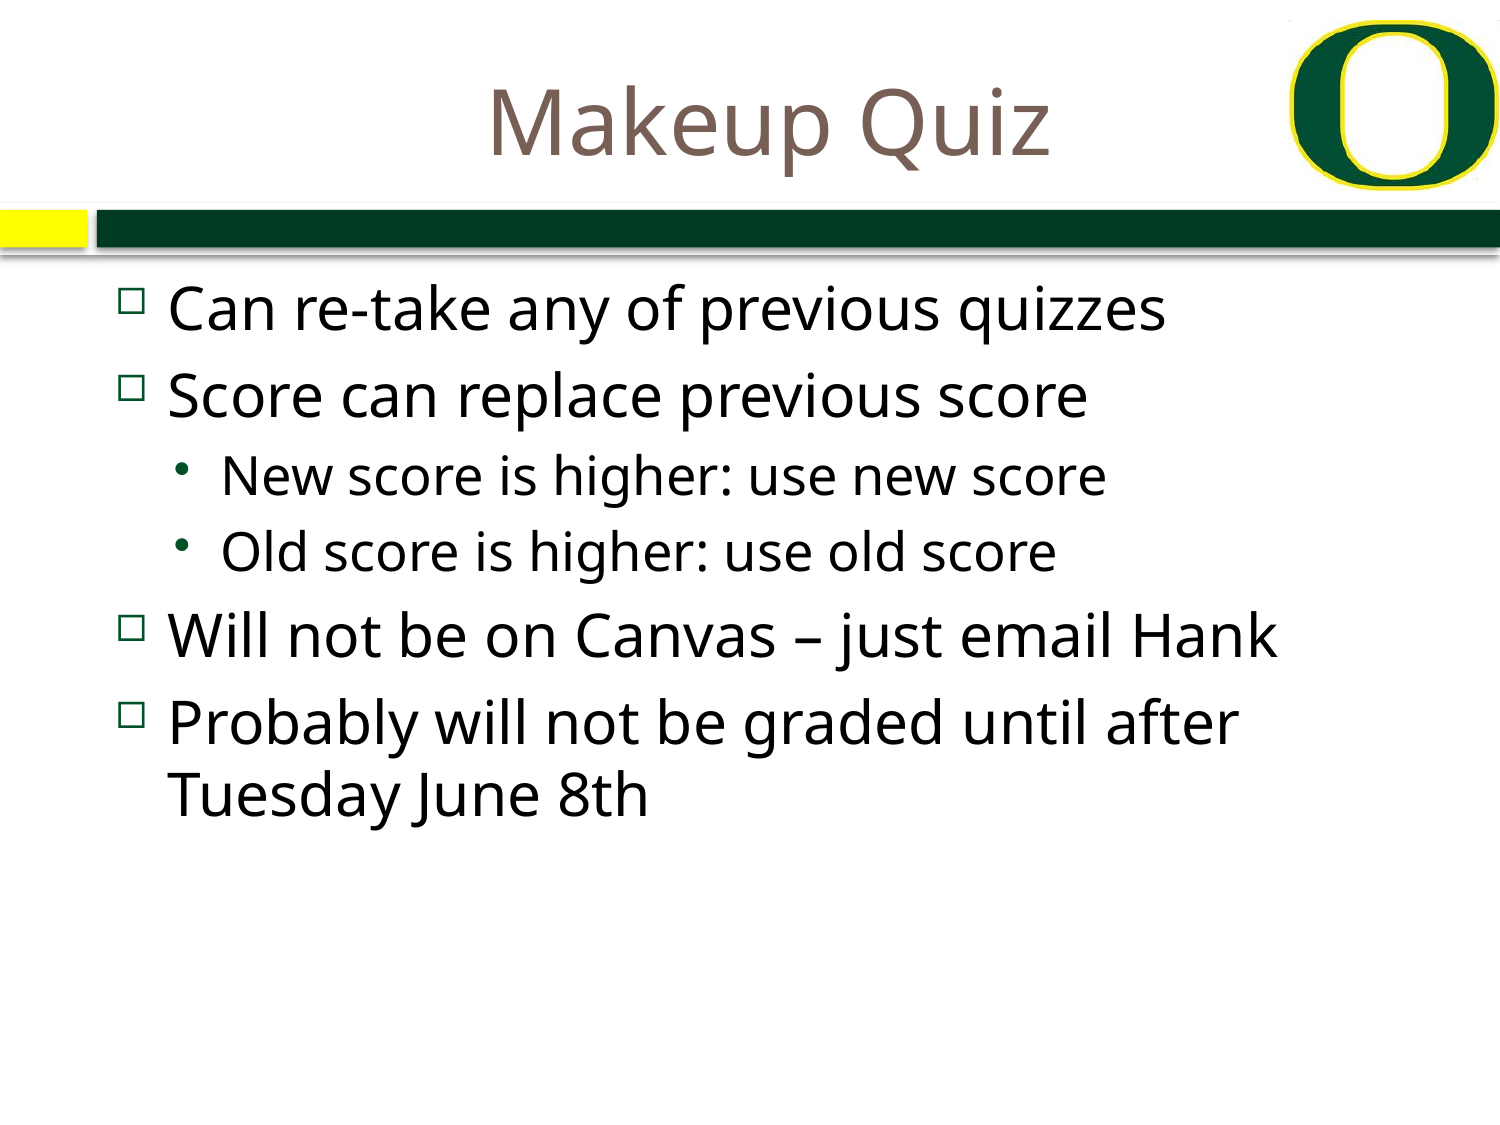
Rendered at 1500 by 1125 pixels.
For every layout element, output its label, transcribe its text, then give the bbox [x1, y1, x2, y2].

title Makeup Quiz [100, 37, 1438, 200]
picture [1287, 20, 1500, 191]
list Can re-take any of previous quizzes Score can replace previous score New score is higher: use new score Old score is higher: use old score Will not be on Canvas – just email Hank Probably will not be graded until after Tuesday June 8th [100, 262, 1438, 1000]
